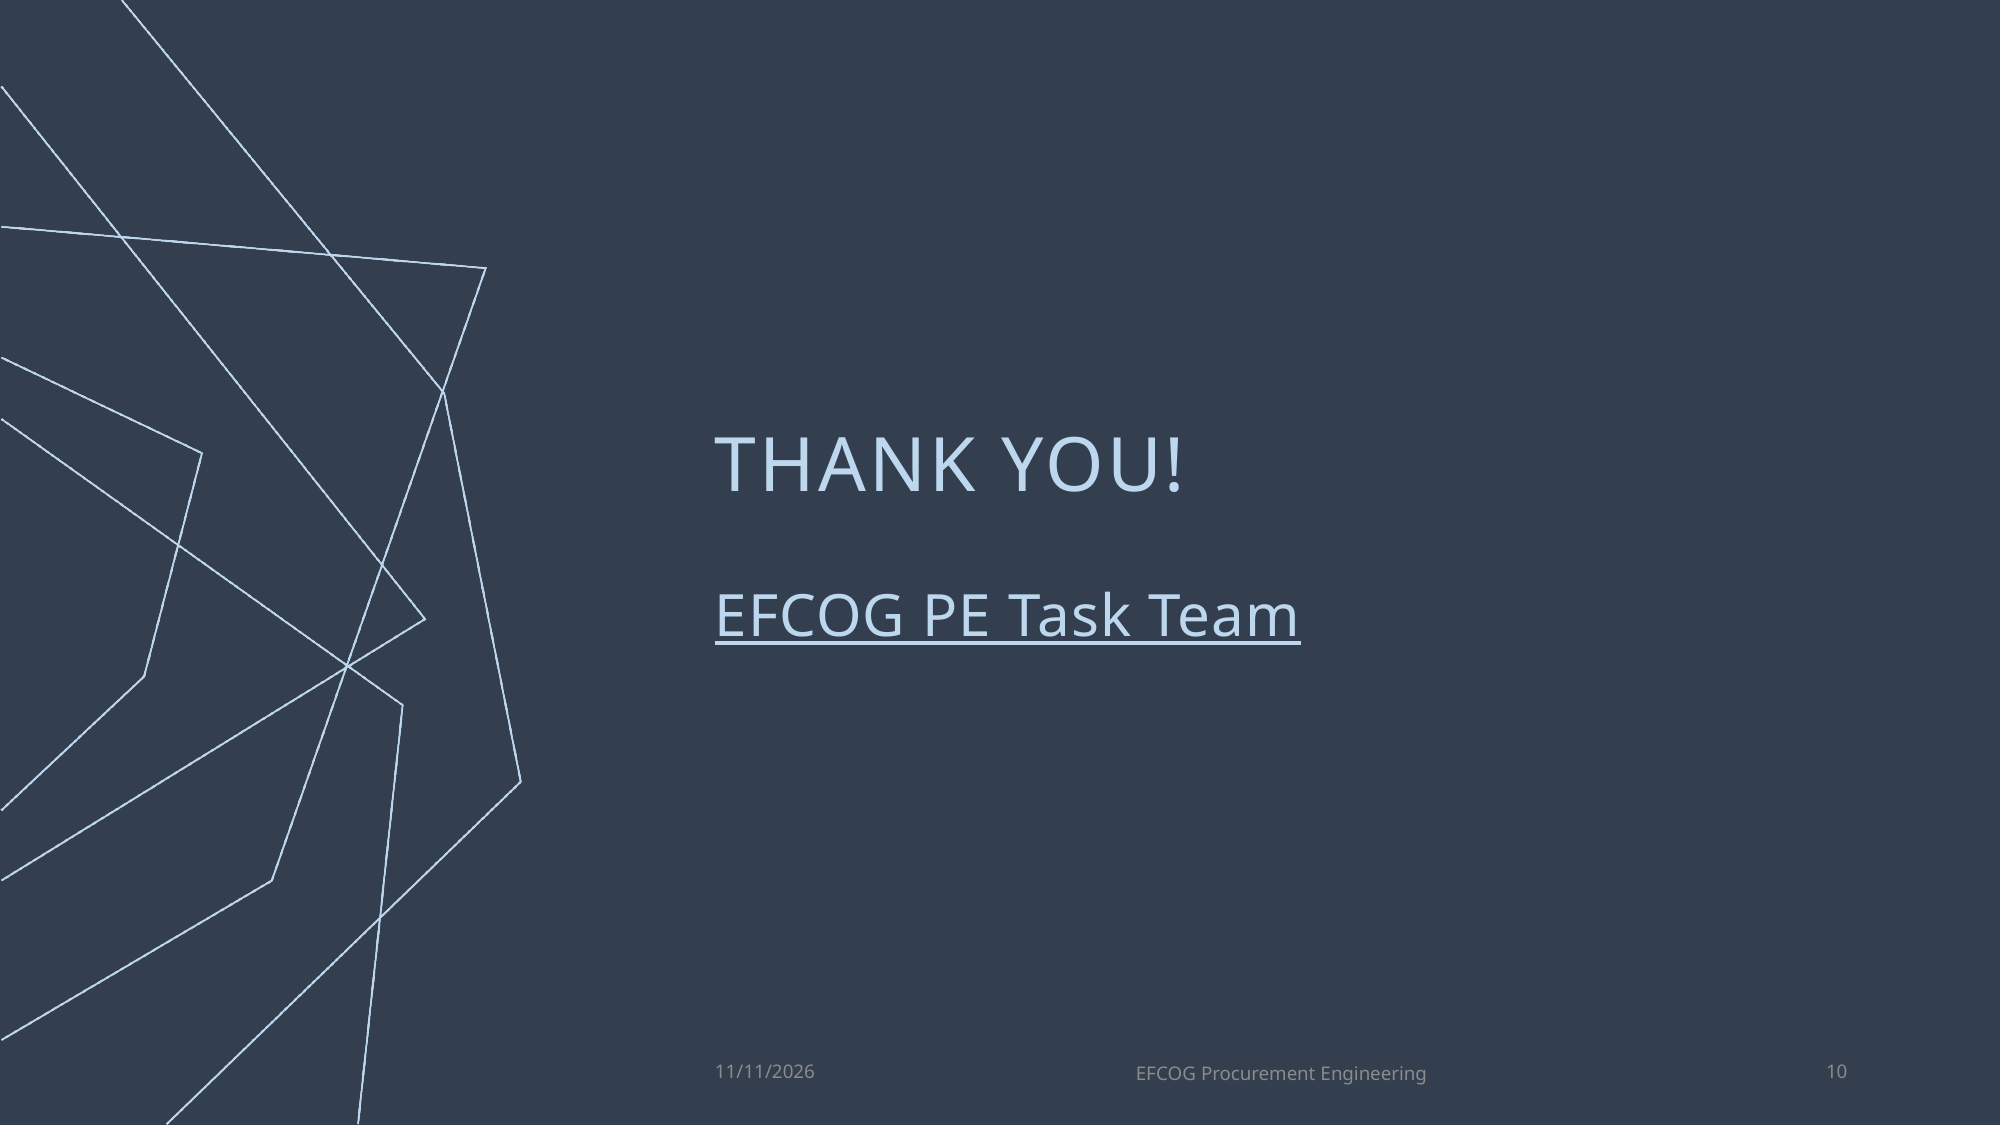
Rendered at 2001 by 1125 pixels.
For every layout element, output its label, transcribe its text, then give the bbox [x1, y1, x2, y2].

picture [0, 0, 522, 1125]
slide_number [699, 1042, 992, 1103]
slide_number 10 [1571, 1042, 1863, 1103]
title THANK YOU! [699, 265, 1386, 516]
subtitle EFCOG PE Task Team [699, 531, 1386, 757]
footer EFCOG Procurement Engineering [1062, 1042, 1500, 1103]
